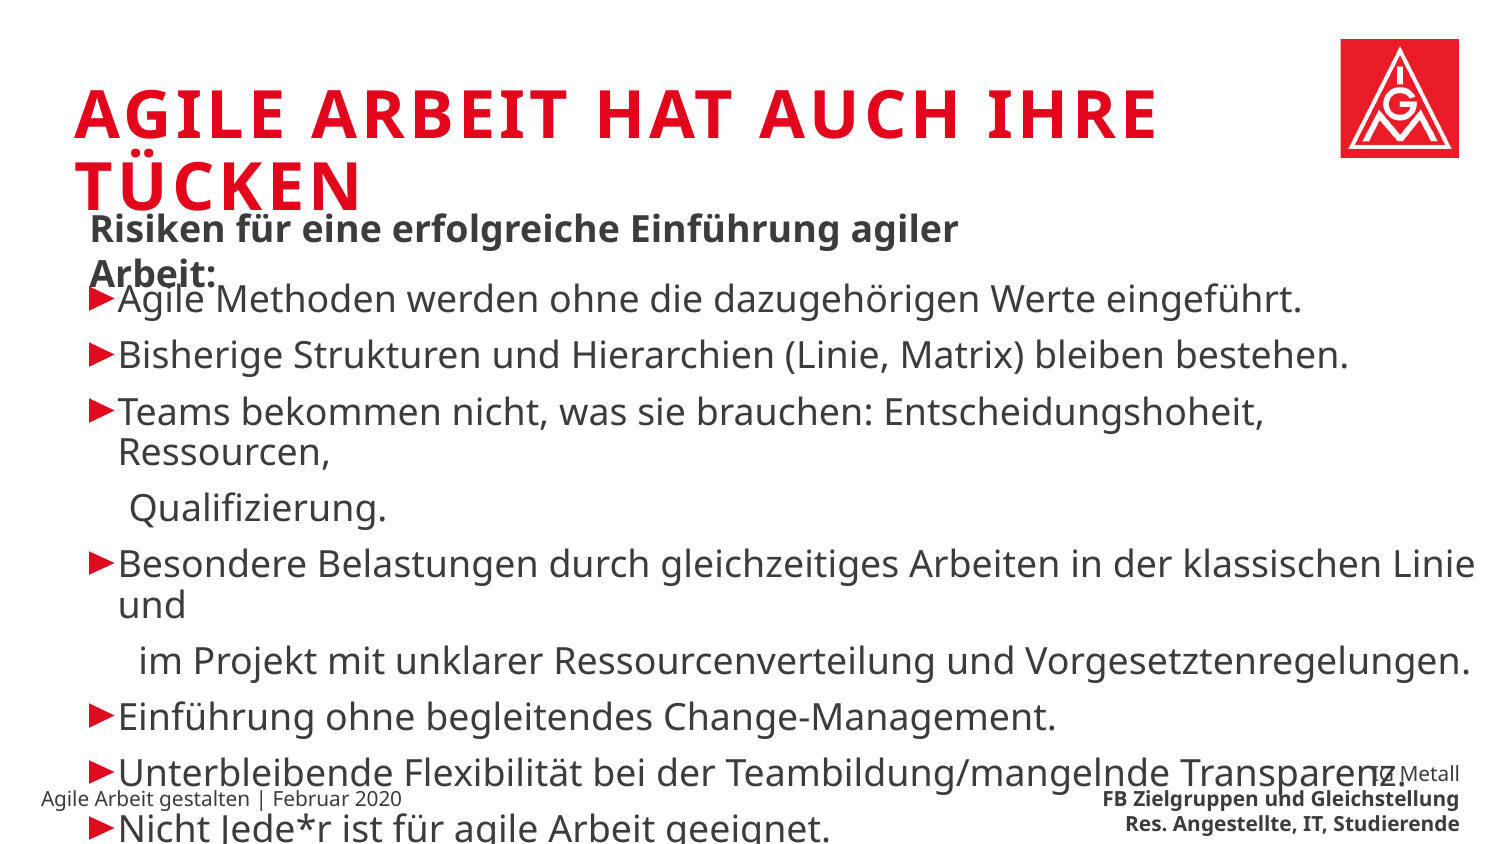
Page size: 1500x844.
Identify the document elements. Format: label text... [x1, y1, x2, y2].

picture [89, 760, 114, 784]
picture [89, 551, 114, 575]
title Agile Arbeit hat auch ihre Tücken [74, 80, 1342, 155]
picture [89, 816, 114, 840]
list Agile Methoden werden ohne die dazugehörigen Werte eingeführt. Bisherige Strukturen und Hierarchien (Linie, Matrix) bleiben bestehen. Teams bekommen nicht, was sie brauchen: Entscheidungshoheit, Ressourcen, Qualifizierung. Besondere Belastungen durch gleichzeitiges Arbeiten in der klassischen Linie und im Projekt mit unklarer Ressourcenverteilung und Vorgesetztenregelungen. Einführung ohne begleitendes Change-Management. Unterbleibende Flexibilität bei der Teambildung/mangelnde Transparenz. Nicht Jede*r ist für agile Arbeit geeignet. [74, 272, 1500, 796]
picture [89, 703, 114, 728]
picture [89, 286, 114, 311]
picture [89, 342, 114, 367]
picture [89, 398, 114, 423]
list Risiken für eine erfolgreiche Einführung agiler Arbeit: [74, 197, 1053, 255]
